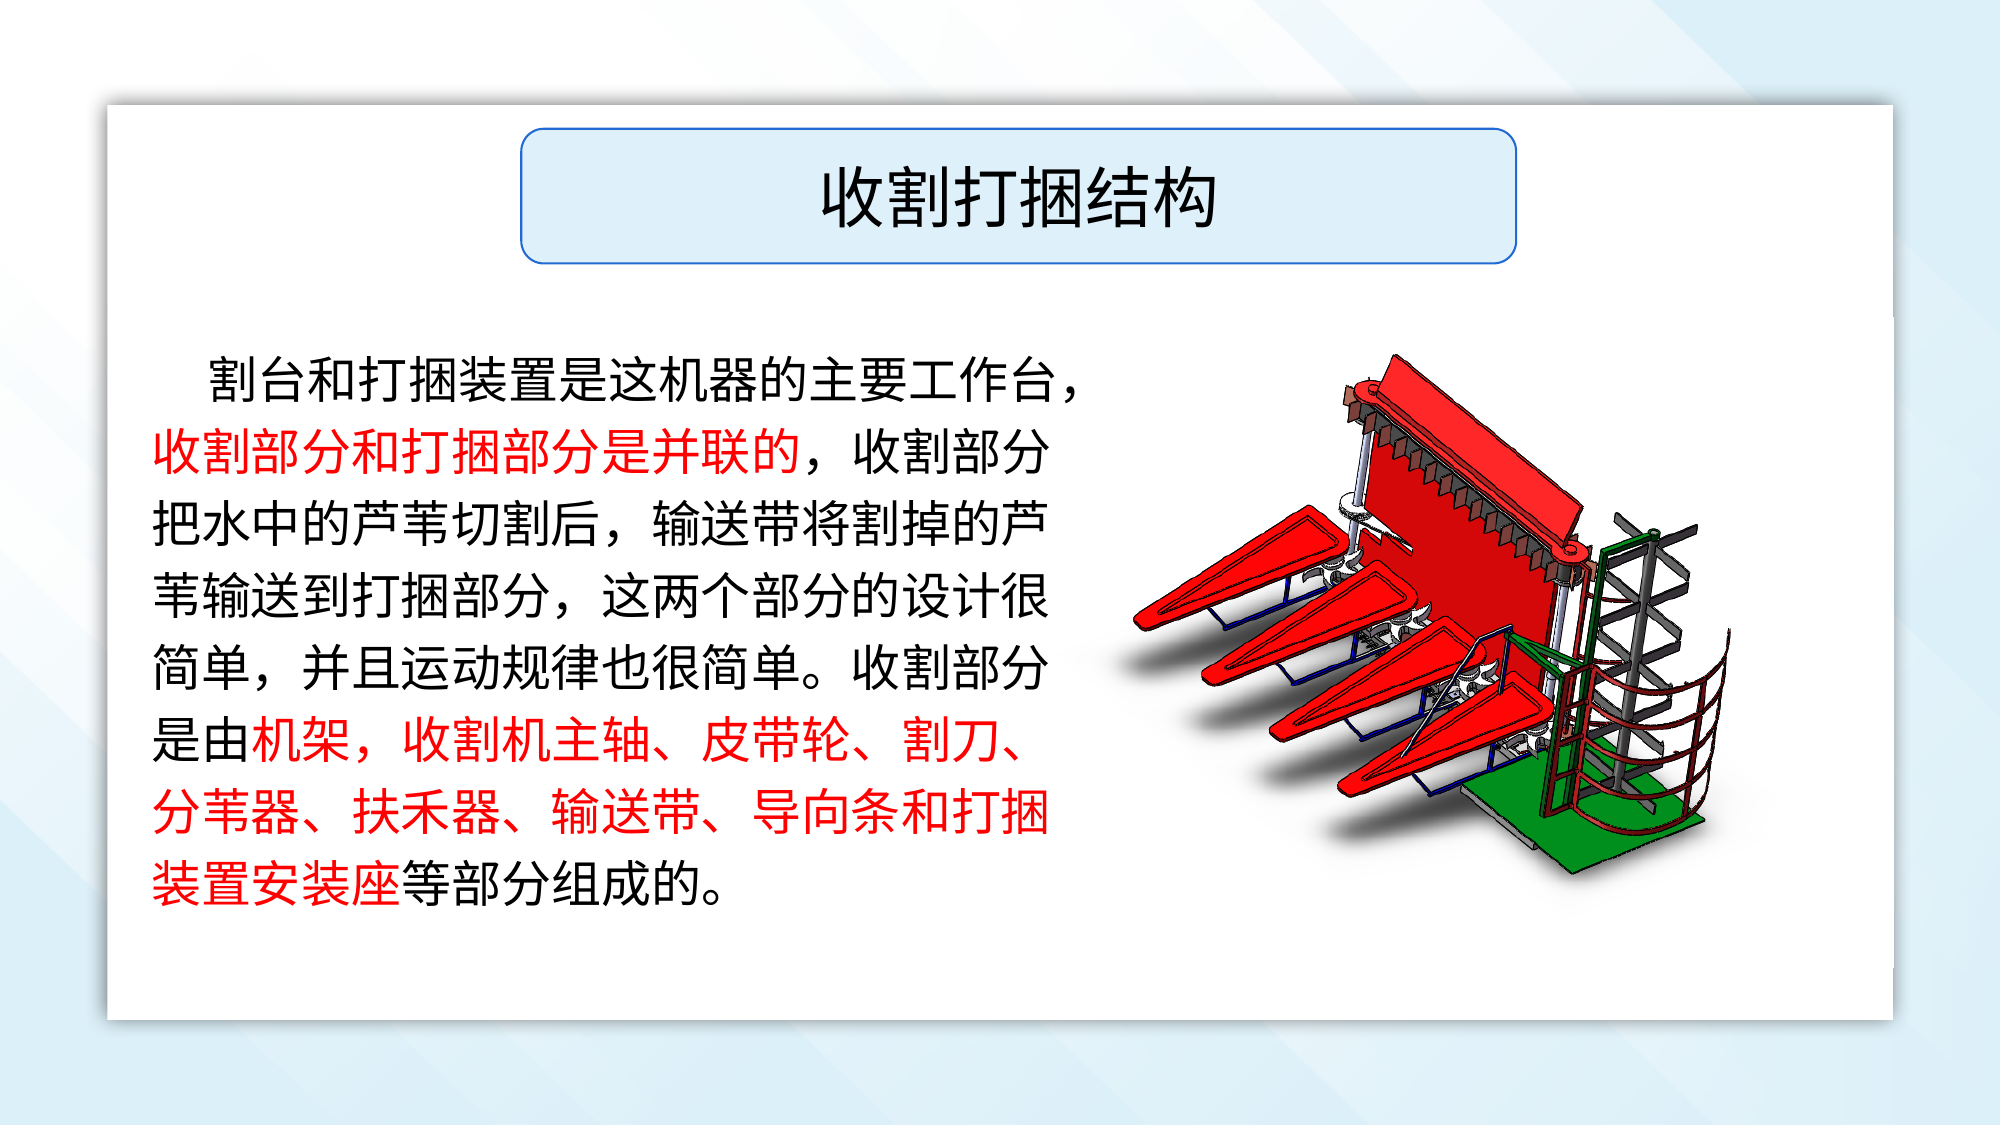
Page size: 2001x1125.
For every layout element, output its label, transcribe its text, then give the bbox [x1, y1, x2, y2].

picture [0, 0, 2001, 1125]
text_box 收割打捆结构 [520, 127, 1518, 265]
text_box 割台和打捆装置是这机器的主要工作台，收割部分和打捆部分是并联的，收割部分把水中的芦苇切割后，输送带将割掉的芦苇输送到打捆部分，这两个部分的设计很简单，并且运动规律也很简单。收割部分是由机架，收割机主轴、皮带轮、割刀、分苇器、扶禾器、输送带、导向条和打捆装置安装座等部分组成的。 [136, 329, 1034, 956]
